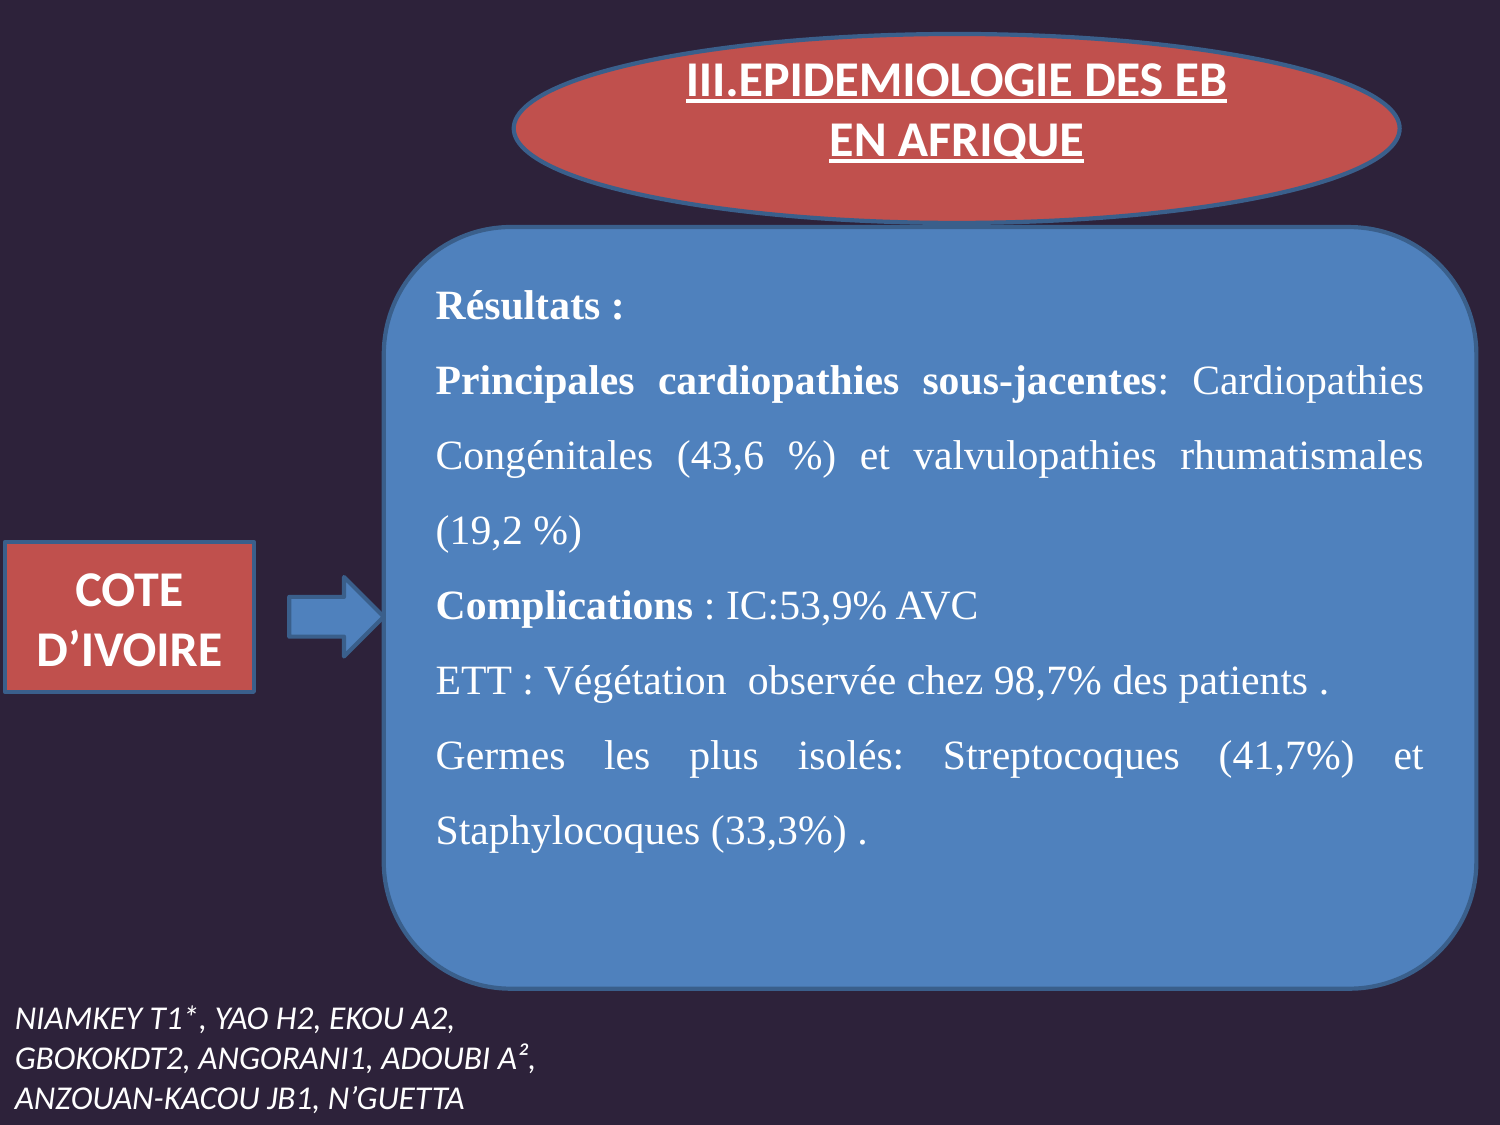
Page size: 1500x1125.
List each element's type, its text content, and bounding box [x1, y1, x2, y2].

text_box Résultats : Principales cardiopathies sous-jacentes: Cardiopathies Congénitales (43,6 %) et valvulopathies rhumatismales (19,2 %) Complications : IC:53,9% AVC ETT : Végétation observée chez 98,7% des patients . Germes les plus isolés: Streptocoques (41,7%) et Staphylocoques (33,3%) . [381, 224, 1479, 991]
text_box COTE D’IVOIRE [3, 540, 256, 694]
text_box [287, 575, 386, 659]
text_box III.EPIDEMIOLOGIE DES EB EN AFRIQUE [511, 31, 1402, 224]
text_box NIAMKEY T1*, YAO H2, EKOU A2, GBOKOKDT2, ANGORANI1, ADOUBI A², ANZOUAN-KACOU JB1, N’GUETTA [0, 988, 585, 1124]
